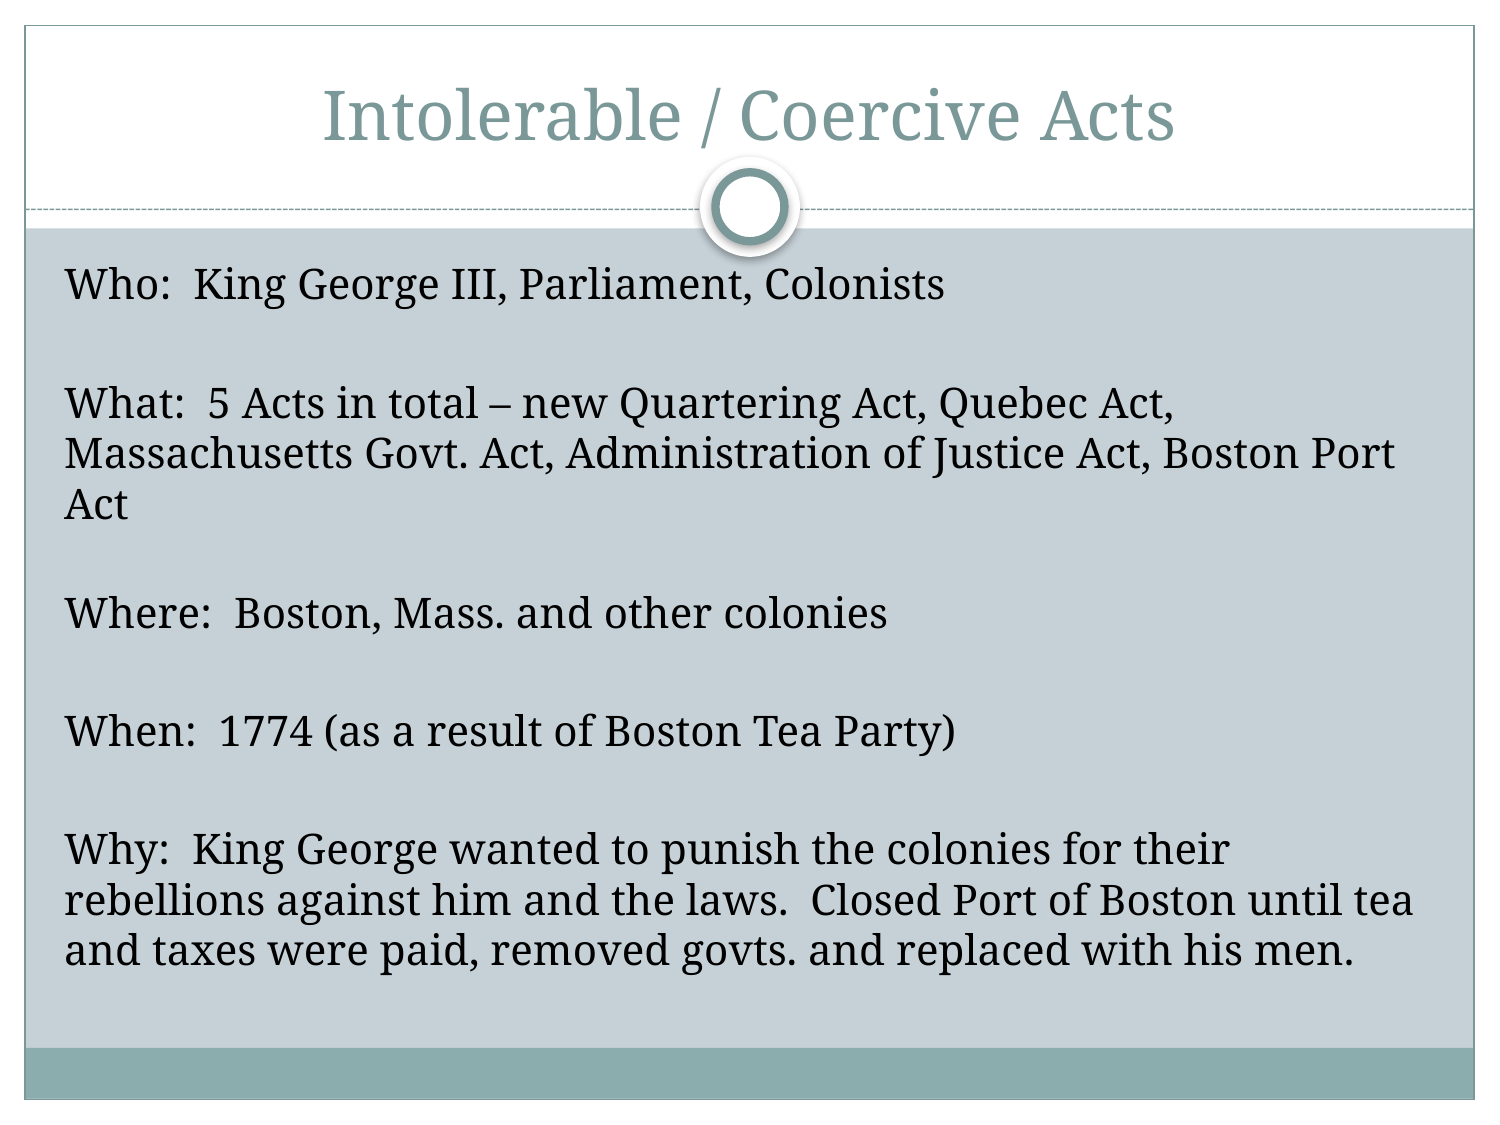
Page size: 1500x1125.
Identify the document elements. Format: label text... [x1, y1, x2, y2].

title Intolerable / Coercive Acts [49, 37, 1450, 162]
list Who: King George III, Parliament, Colonists What: 5 Acts in total – new Quartering Act, Quebec Act, Massachusetts Govt. Act, Administration of Justice Act, Boston Port Act Where: Boston, Mass. and other colonies When: 1774 (as a result of Boston Tea Party) Why: King George wanted to punish the colonies for their rebellions against him and the laws. Closed Port of Boston until tea and taxes were paid, removed govts. and replaced with his men. [49, 250, 1445, 1001]
